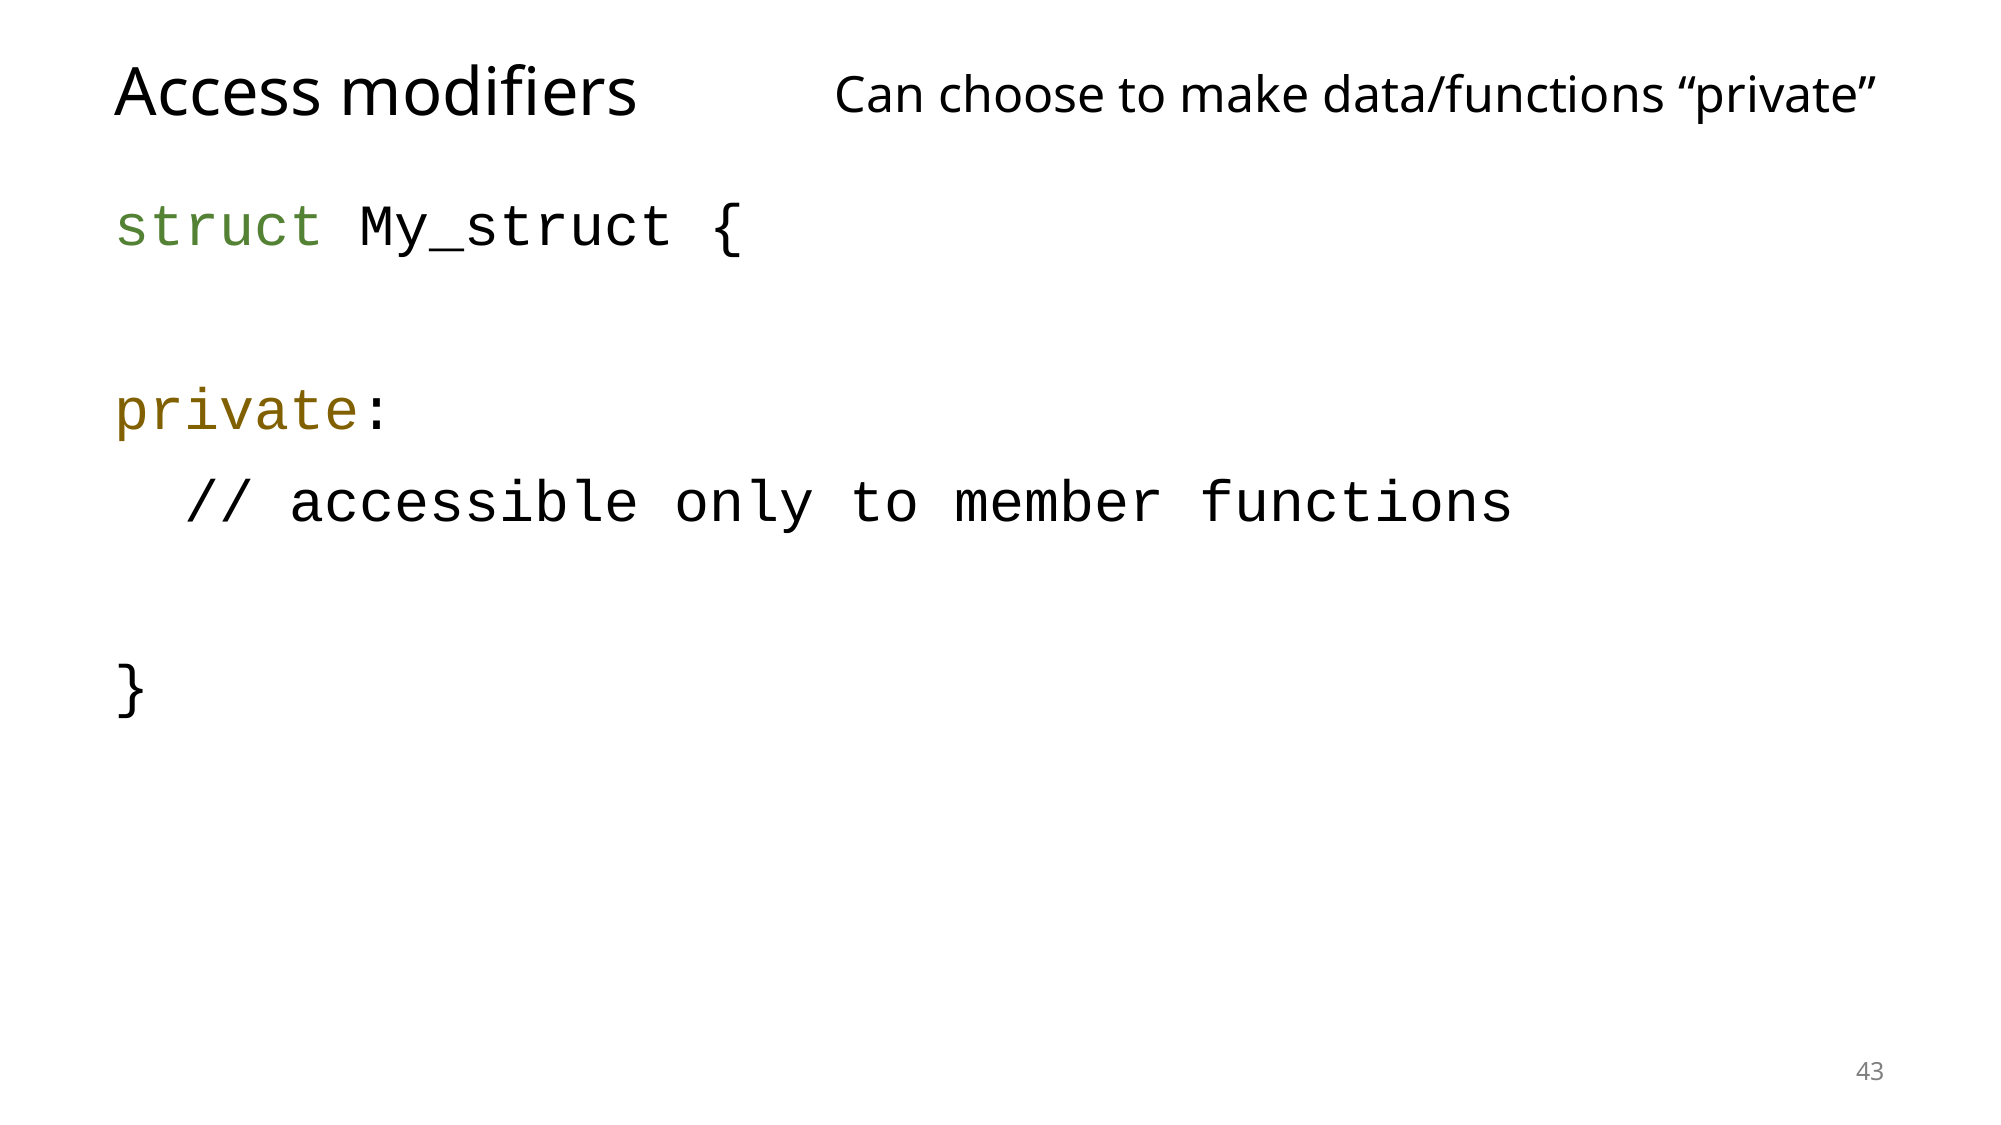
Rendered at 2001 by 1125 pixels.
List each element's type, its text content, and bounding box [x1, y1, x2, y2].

list struct My_struct { private: // accessible only to member functions } [99, 187, 1900, 1013]
slide_number 43 [1749, 1042, 1900, 1103]
title Access modifiers [99, 37, 1900, 150]
text_box Can choose to make data/functions “private” [819, 54, 1938, 130]
